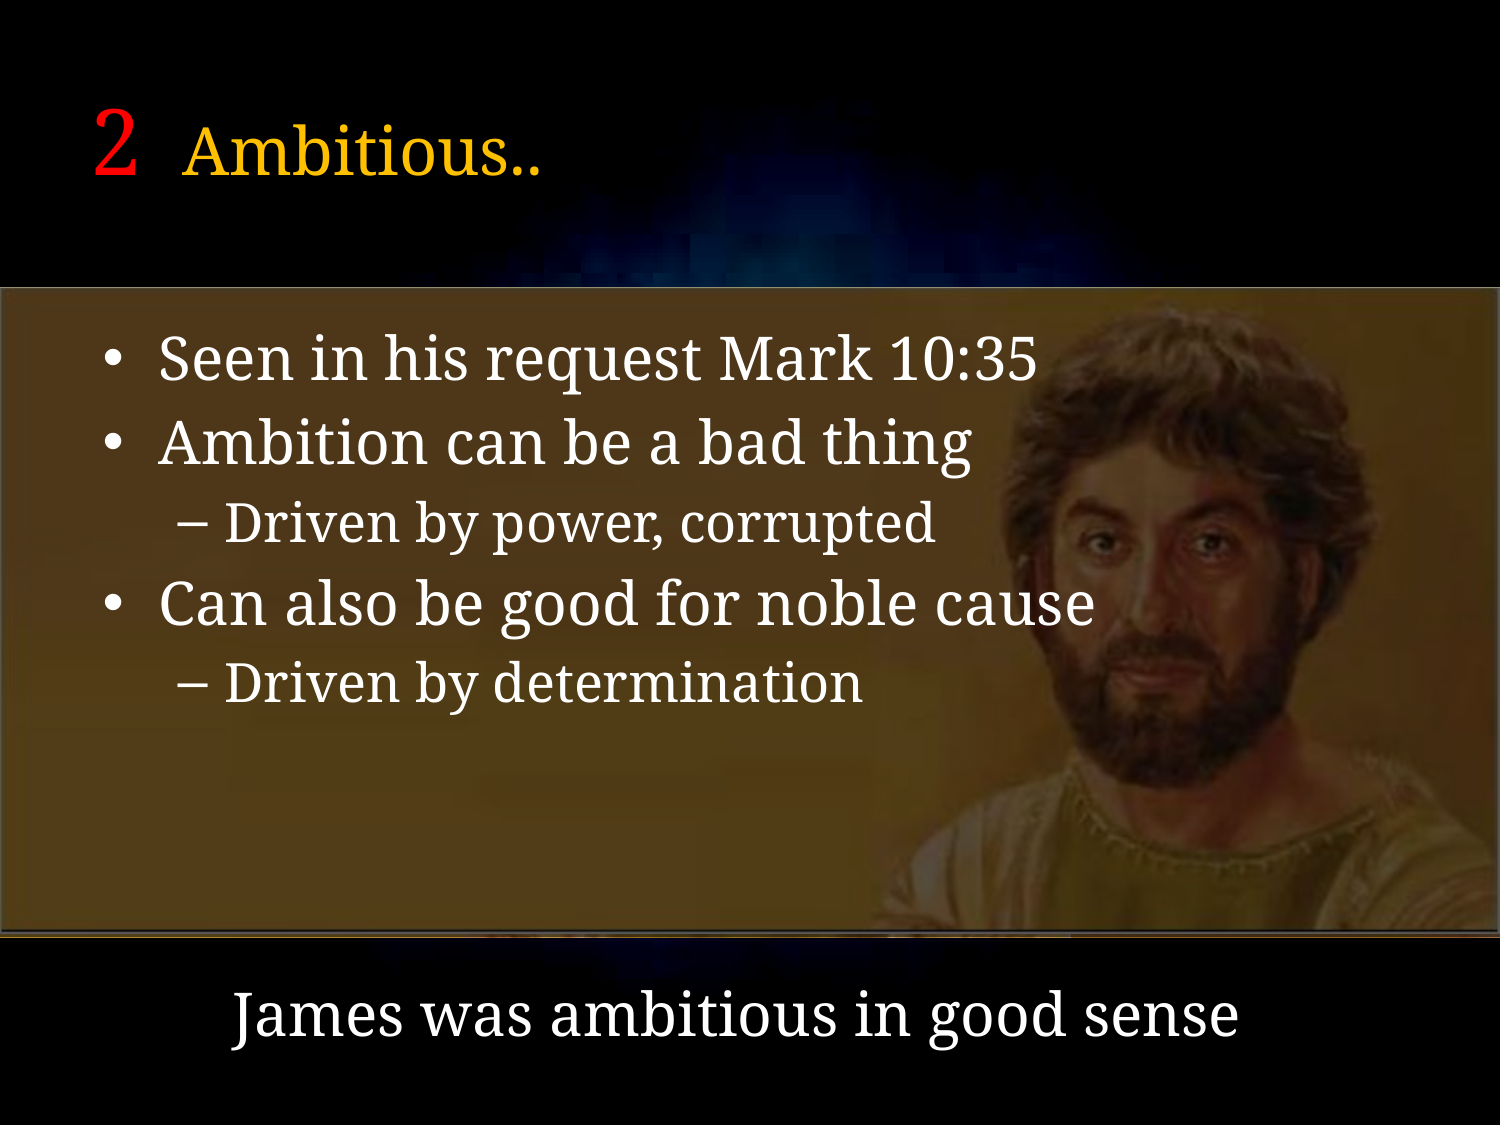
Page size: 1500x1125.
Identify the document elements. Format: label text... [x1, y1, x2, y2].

text_box James was ambitious in good sense [62, 950, 1413, 1075]
list Seen in his request Mark 10:35 Ambition can be a bad thing Driven by power, corrupted Can also be good for noble cause Driven by determination [87, 312, 1413, 938]
title 2 Ambitious.. [75, 45, 1188, 233]
picture [0, 287, 1500, 938]
